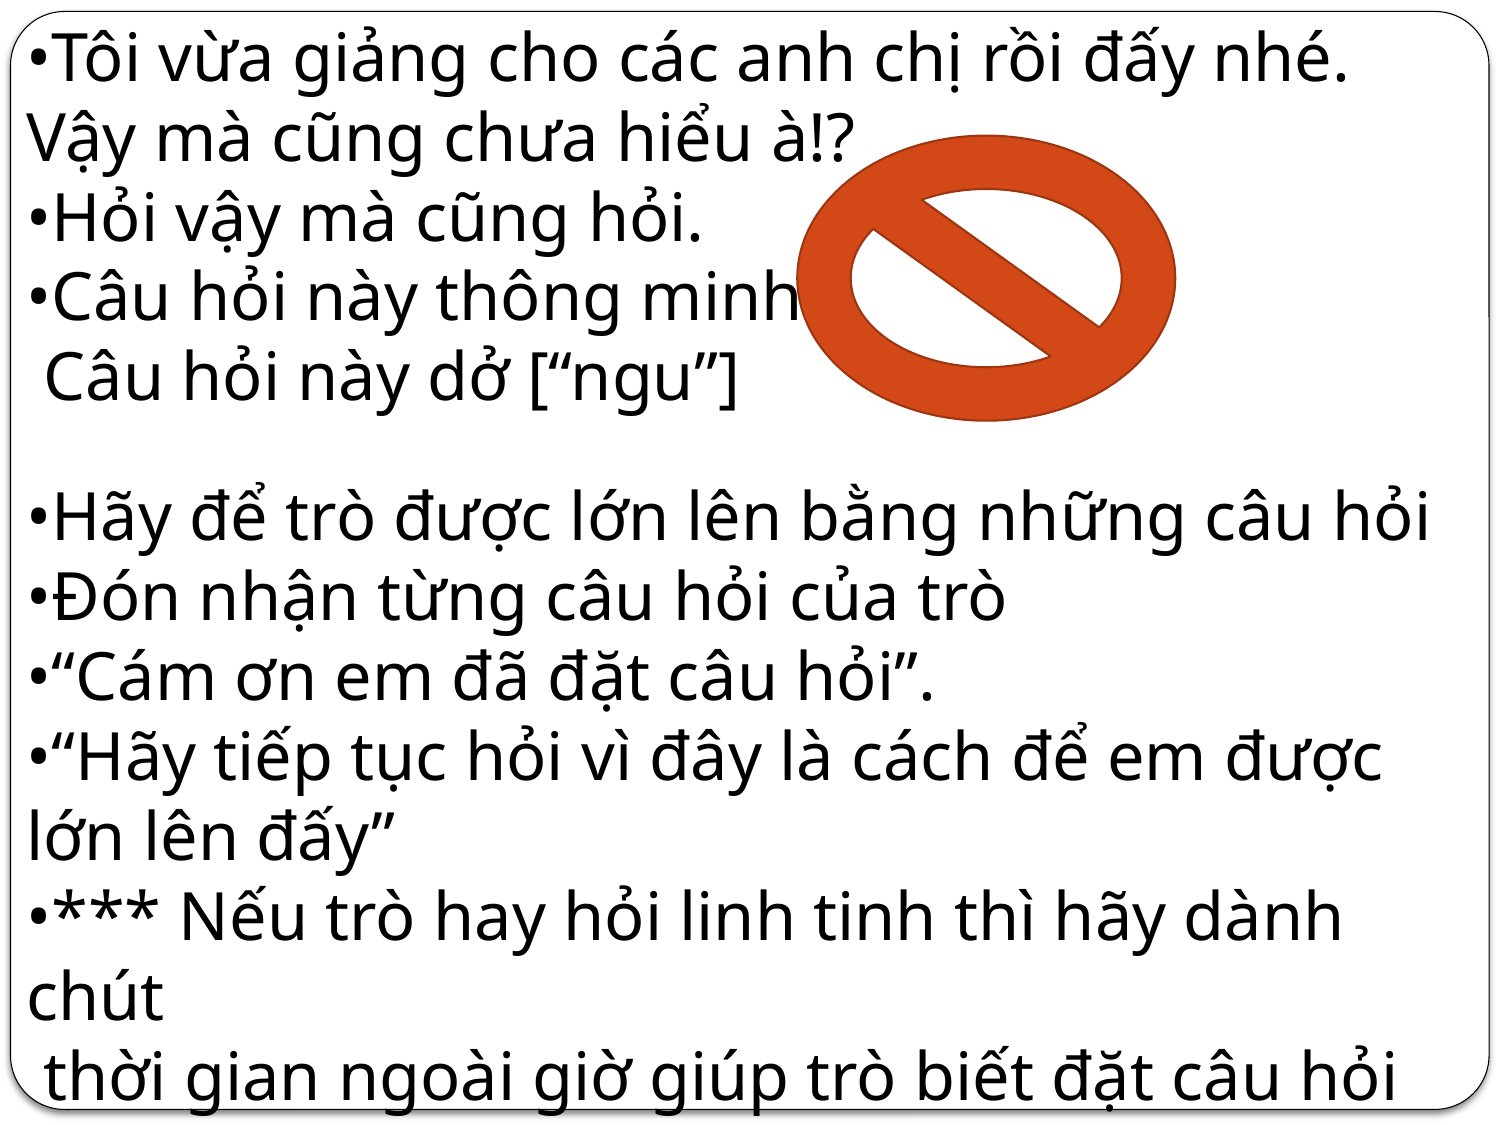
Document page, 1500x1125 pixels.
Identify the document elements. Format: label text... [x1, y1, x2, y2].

text_box •Tôi vừa giảng cho các anh chị rồi đấy nhé. Vậy mà cũng chưa hiểu à!? •Hỏi vậy mà cũng hỏi. •Câu hỏi này thông minh Câu hỏi này dở [“ngu”] •Hãy để trò được lớn lên bằng những câu hỏi •Đón nhận từng câu hỏi của trò •“Cám ơn em đã đặt câu hỏi”. •“Hãy tiếp tục hỏi vì đây là cách để em được lớn lên đấy” •*** Nếu trò hay hỏi linh tinh thì hãy dành chút thời gian ngoài giờ giúp trò biết đặt câu hỏi đúng lúc. [11, 6, 1483, 1125]
text_box [796, 134, 1177, 422]
